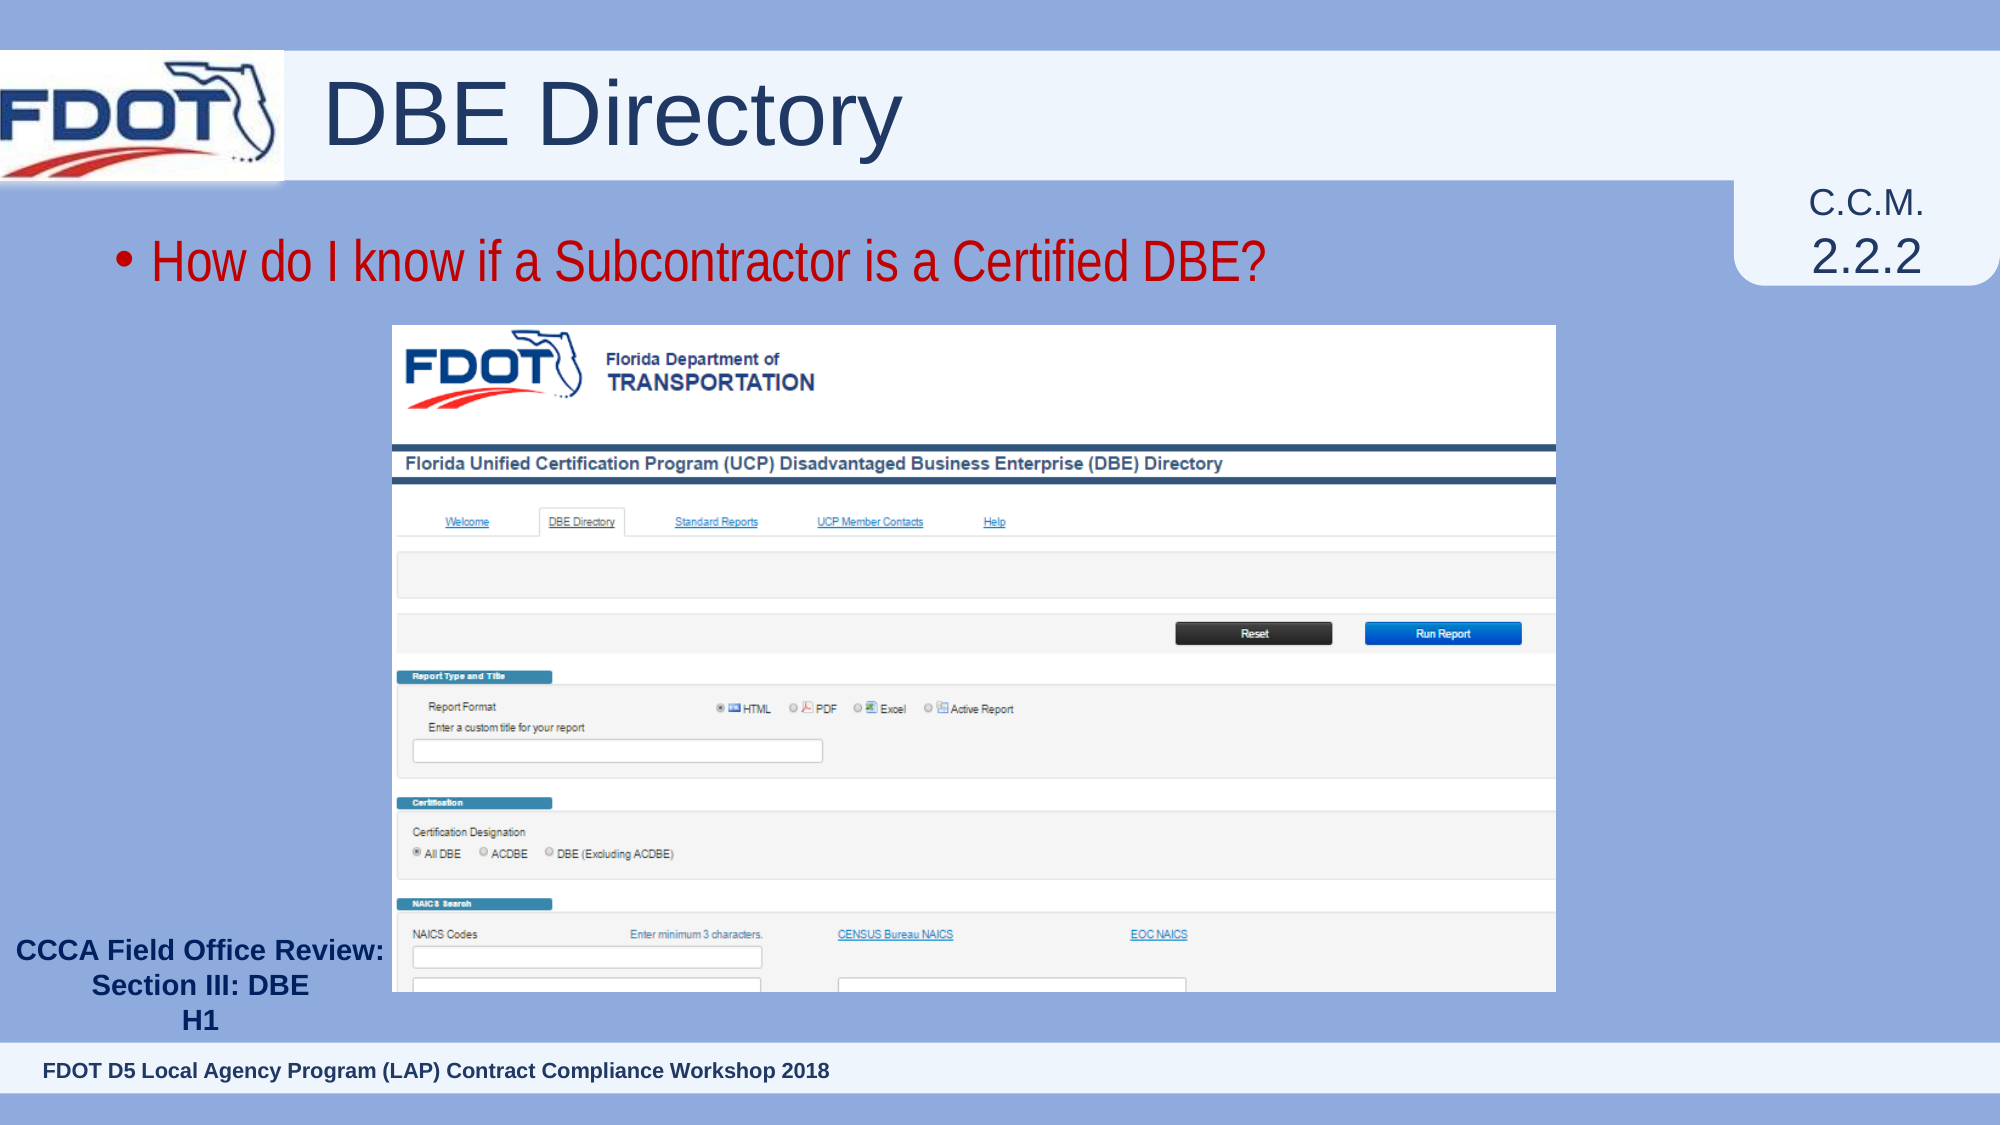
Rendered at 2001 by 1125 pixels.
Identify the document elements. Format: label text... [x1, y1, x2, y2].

text_box CCCA Field Office Review: Section III: DBE H1 [0, 923, 468, 1044]
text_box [1733, 101, 2000, 292]
picture [0, 50, 284, 181]
title DBE Directory [307, 50, 2000, 181]
picture [392, 325, 1556, 992]
slide_number 38 [1412, 1042, 1863, 1103]
list How do I know if a Subcontractor is a Certified DBE? [99, 223, 1825, 938]
